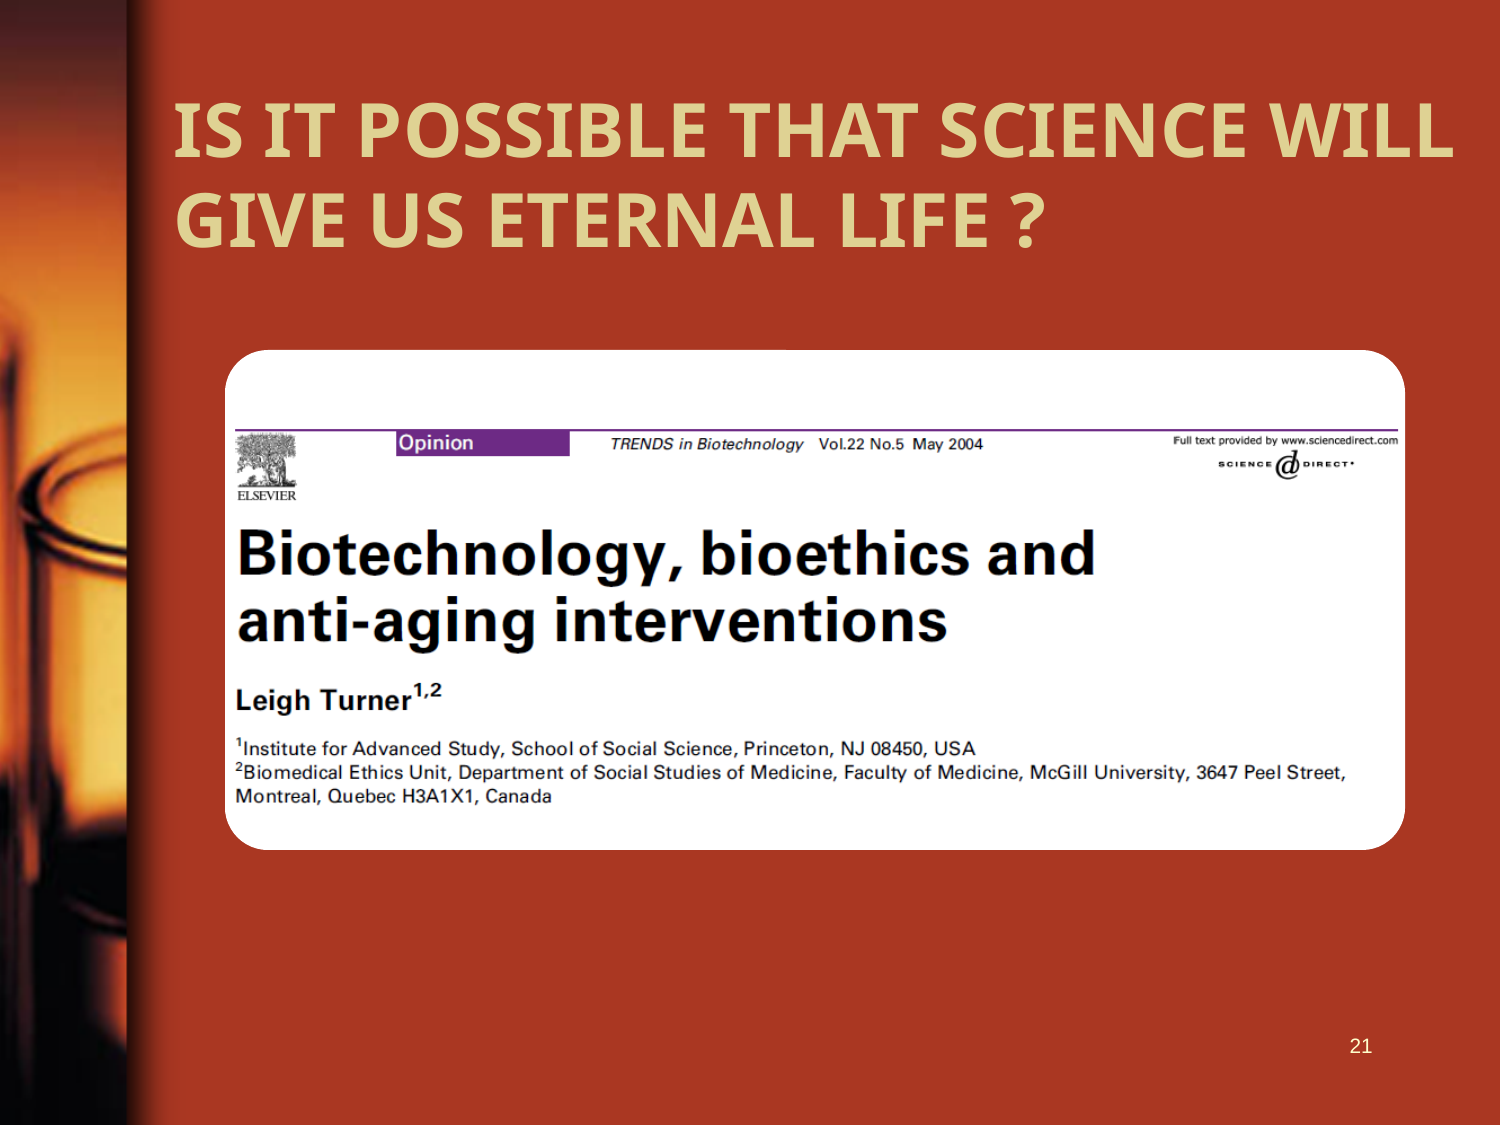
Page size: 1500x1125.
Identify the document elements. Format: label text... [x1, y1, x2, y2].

title IS IT POSSIBLE THAT SCIENCE WILL GIVE US ETERNAL LIFE ? [158, 74, 1500, 176]
slide_number 21 [1174, 1024, 1388, 1101]
picture [0, 0, 1500, 1125]
